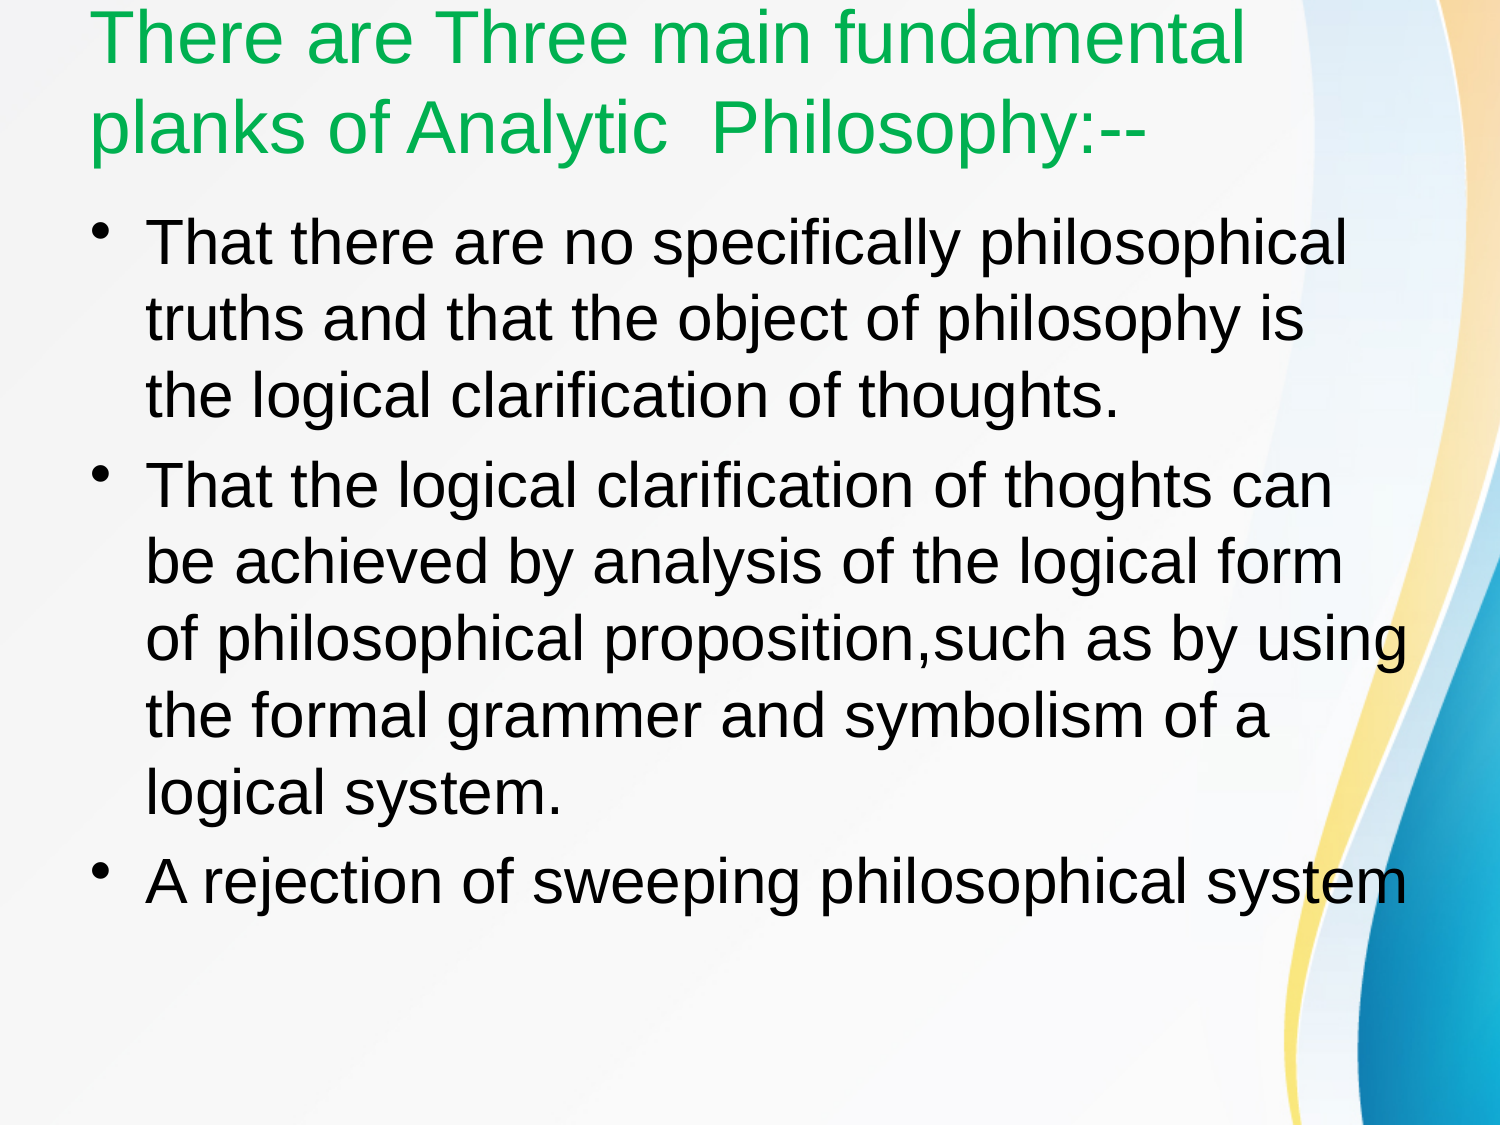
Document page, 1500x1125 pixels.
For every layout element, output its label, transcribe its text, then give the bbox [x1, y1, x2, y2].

picture [0, 0, 1500, 1125]
list That there are no specifically philosophical truths and that the object of philosophy is the logical clarification of thoughts. That the logical clarification of thoghts can be achieved by analysis of the logical form of philosophical proposition,such as by using the formal grammer and symbolism of a logical system. A rejection of sweeping philosophical system [74, 192, 1426, 1006]
title There are Three main fundamental planks of Analytic Philosophy:-- [74, 30, 1426, 127]
